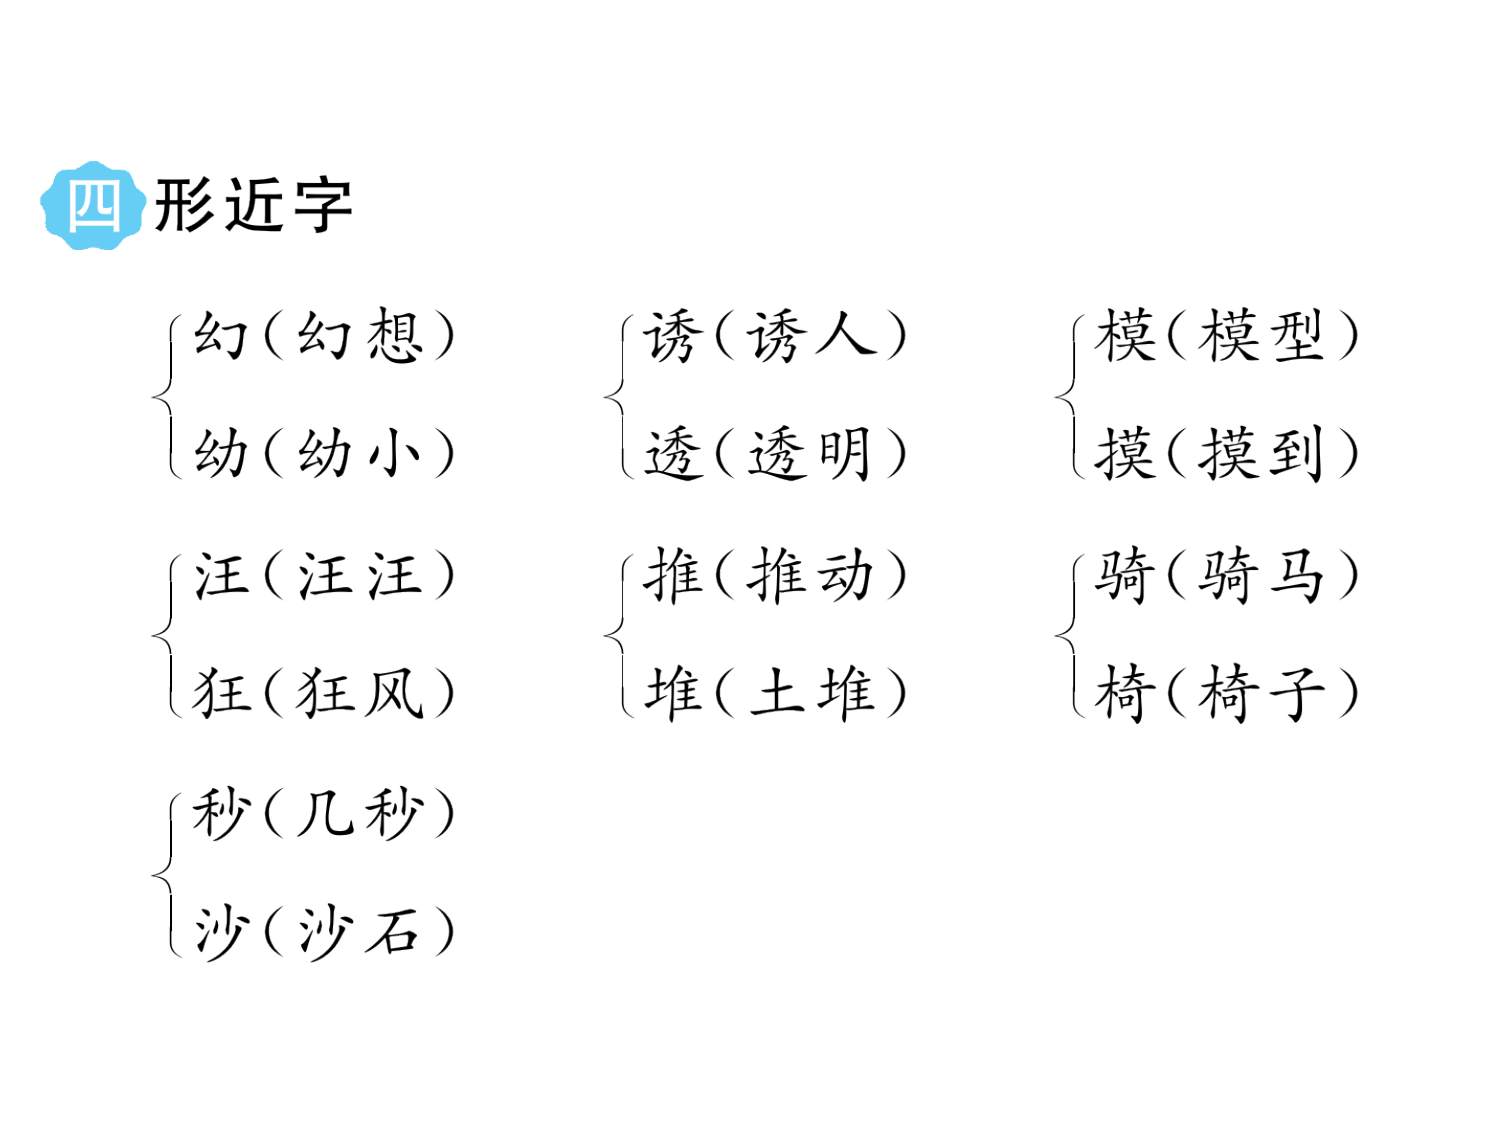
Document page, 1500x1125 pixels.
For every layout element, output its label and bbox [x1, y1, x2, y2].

picture [35, 137, 1453, 990]
